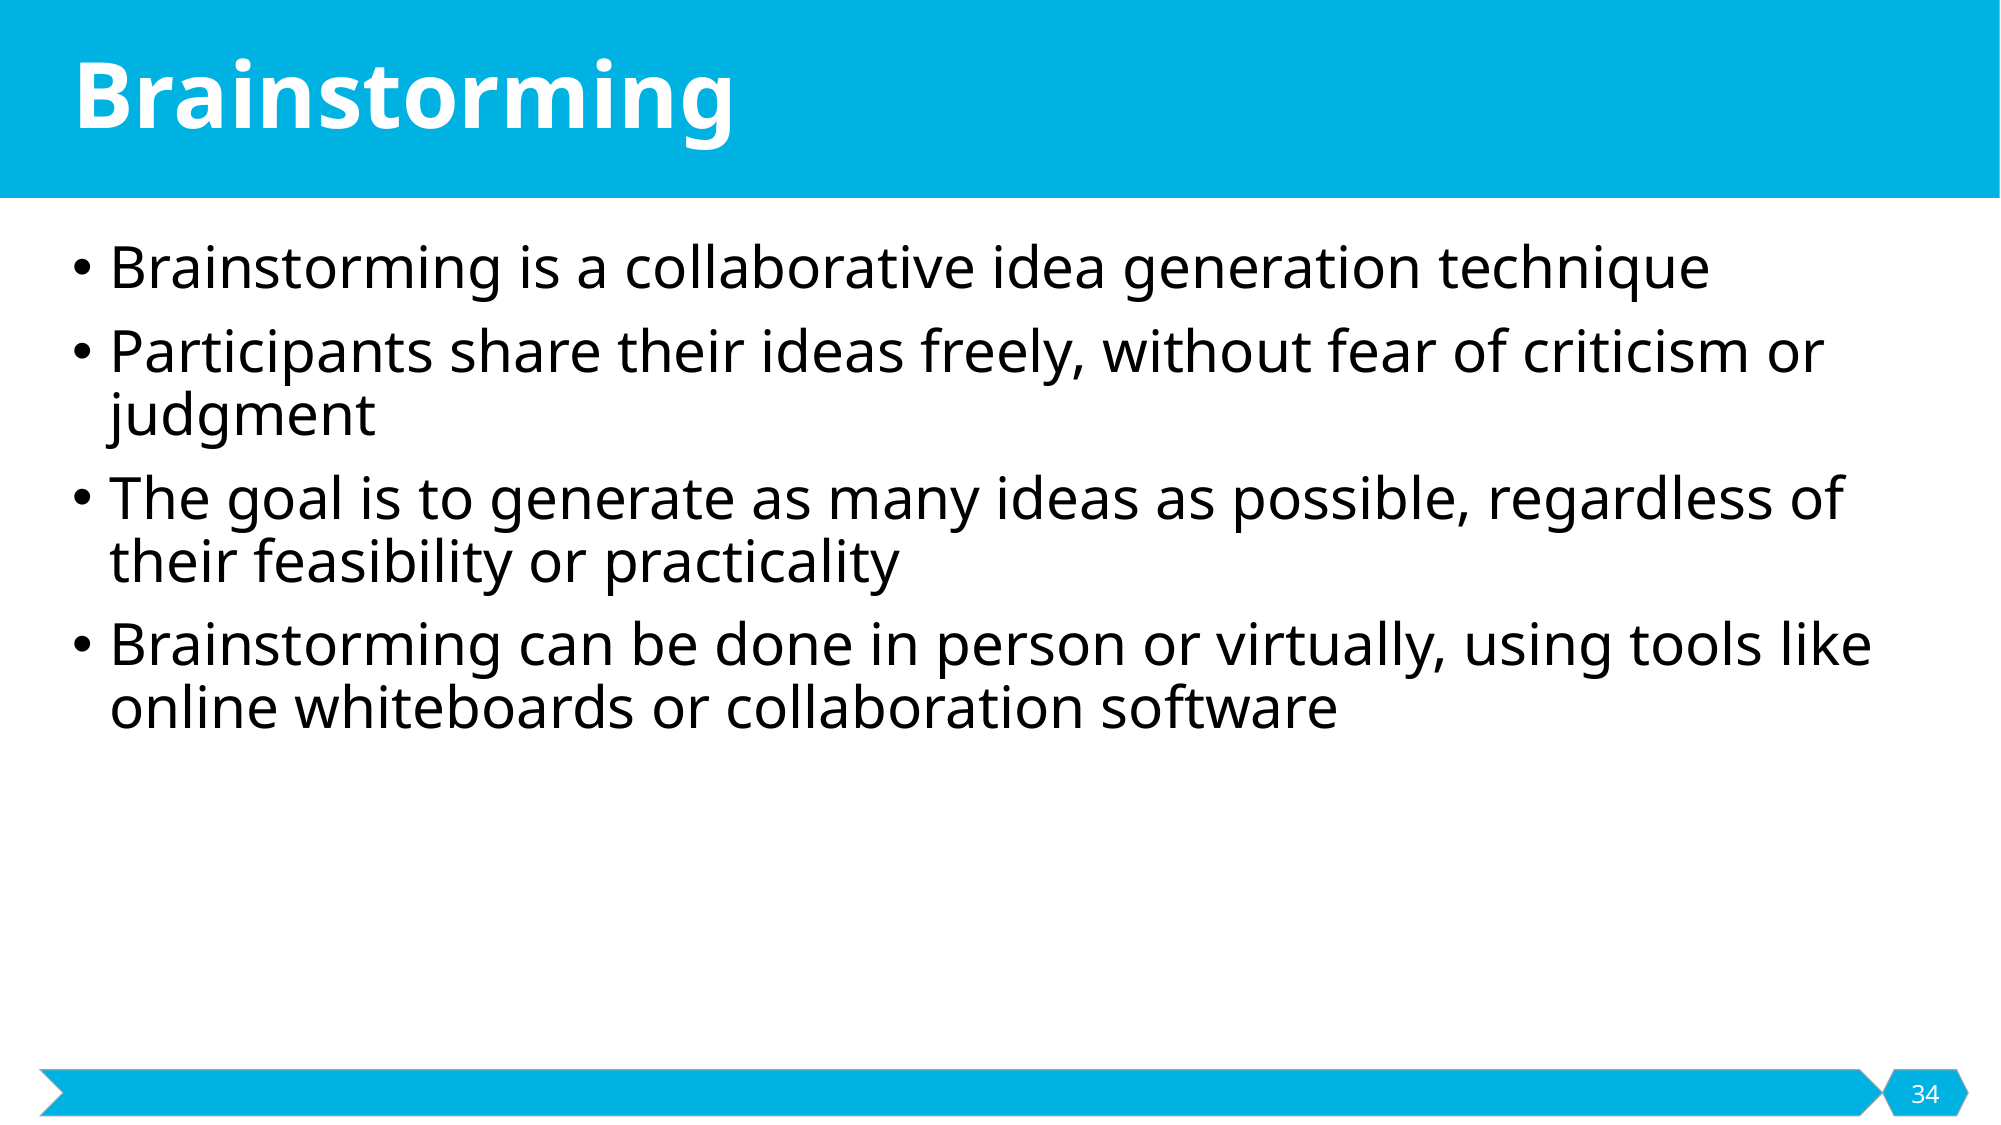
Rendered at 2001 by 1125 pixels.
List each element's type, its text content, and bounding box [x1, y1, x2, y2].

title Brainstorming [56, 0, 1969, 199]
slide_number 34 [1882, 1065, 1969, 1125]
list Brainstorming is a collaborative idea generation technique Participants share their ideas freely, without fear of criticism or judgment The goal is to generate as many ideas as possible, regardless of their feasibility or practicality Brainstorming can be done in person or virtually, using tools like online whiteboards or collaboration software [56, 230, 1969, 1010]
